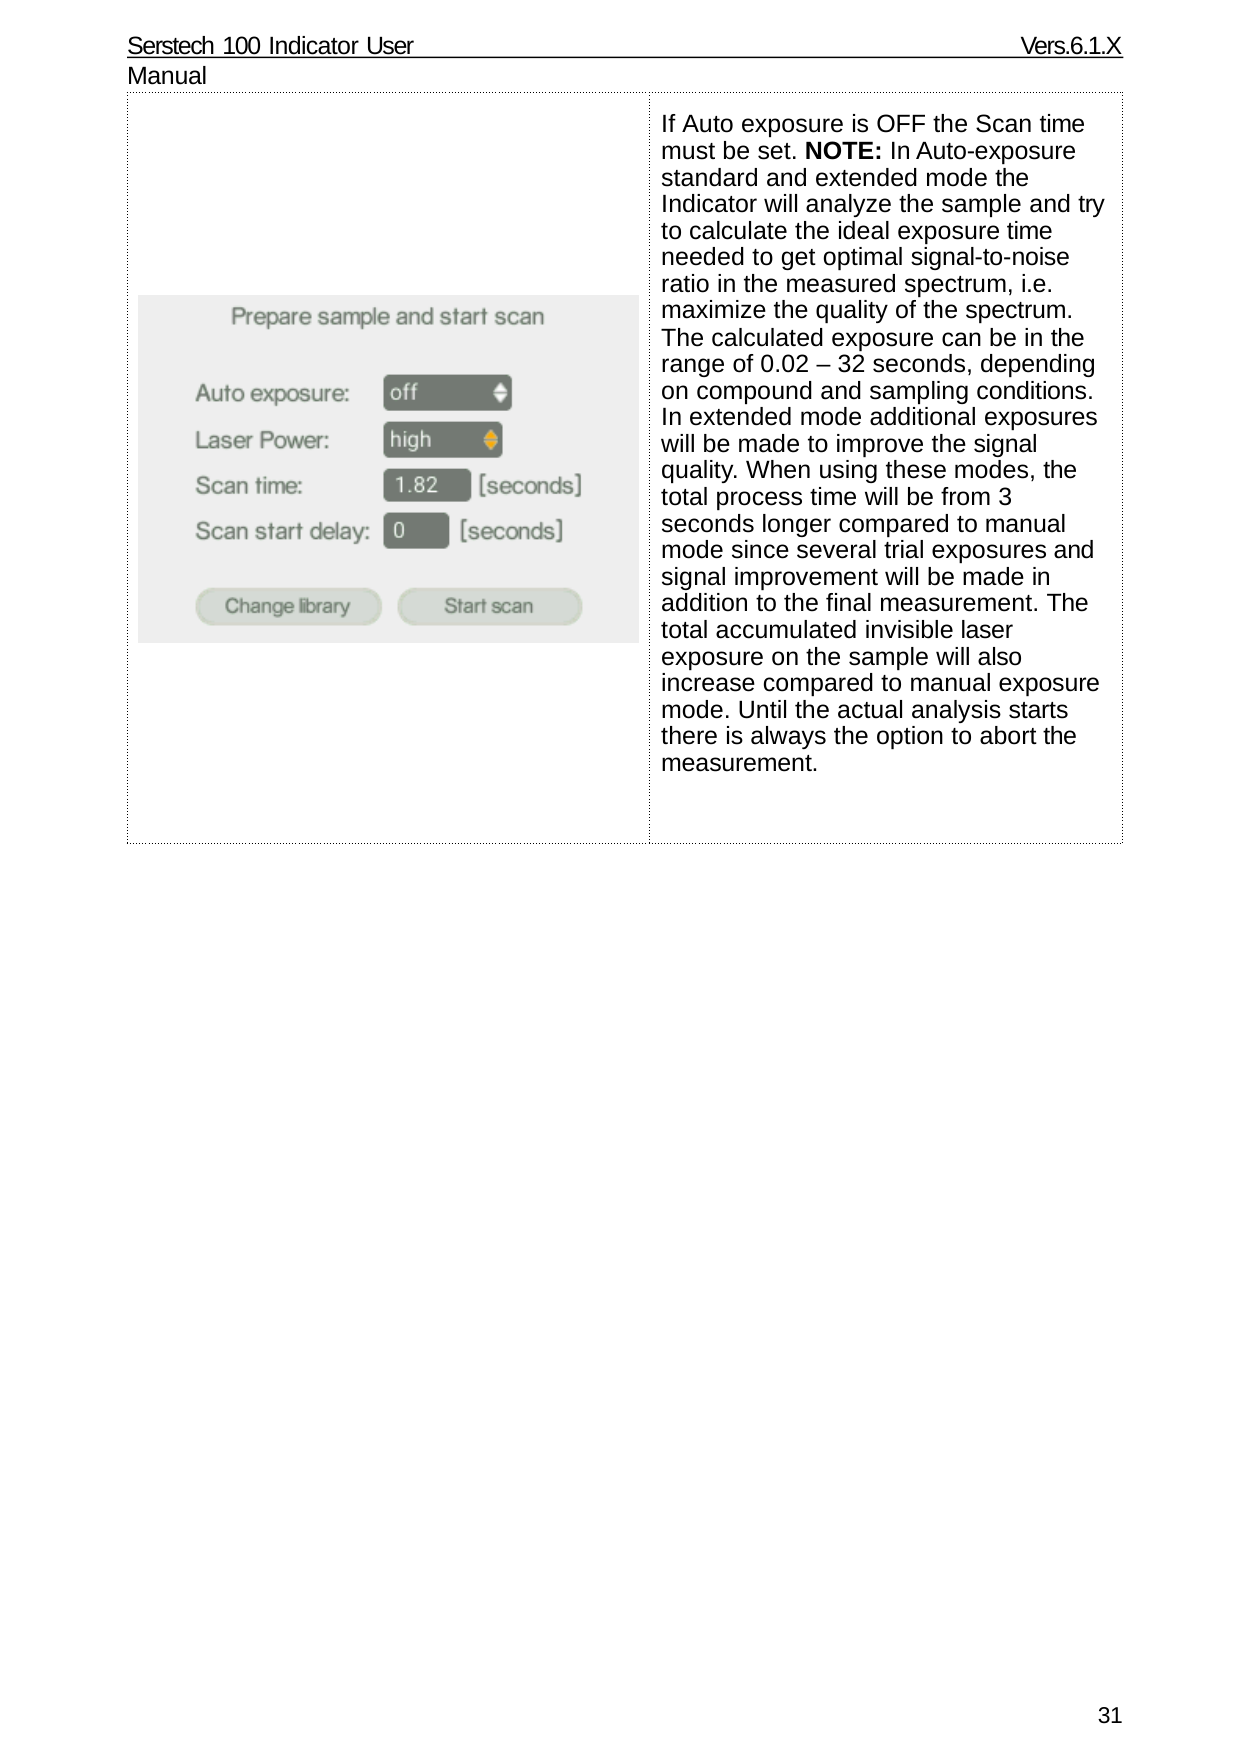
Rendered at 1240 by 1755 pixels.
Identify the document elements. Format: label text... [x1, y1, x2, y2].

table_header [127, 93, 650, 844]
text_box Vers.6.1.X [1018, 27, 1125, 59]
slide_number 10 [1095, 1700, 1133, 1755]
text_box Serstech 100 Indicator User Manual [125, 27, 492, 89]
picture [138, 294, 639, 643]
table_header If Auto exposure is OFF the Scan time must be set. NOTE: In Auto-exposure standard and extended mode the Indicator will analyze the sample and try to calculate the ideal exposure time needed to get optimal signal-to-noise ratio in the measured spectrum, i.e. maximize the quality of the spectrum. The calculated exposure can be in the range of 0.02 – 32 seconds, depending on compound and sampling conditions. In extended mode additional exposures will be made to improve the signal quality. When using these modes, the total process time will be from 3 seconds longer compared to manual mode since several trial exposures and signal improvement will be made in addition to the final measurement. The total accumulated invisible laser exposure on the sample will also increase compared to manual exposure mode. Until the actual analysis starts there is always the option to abort the measurement. [650, 93, 1122, 844]
